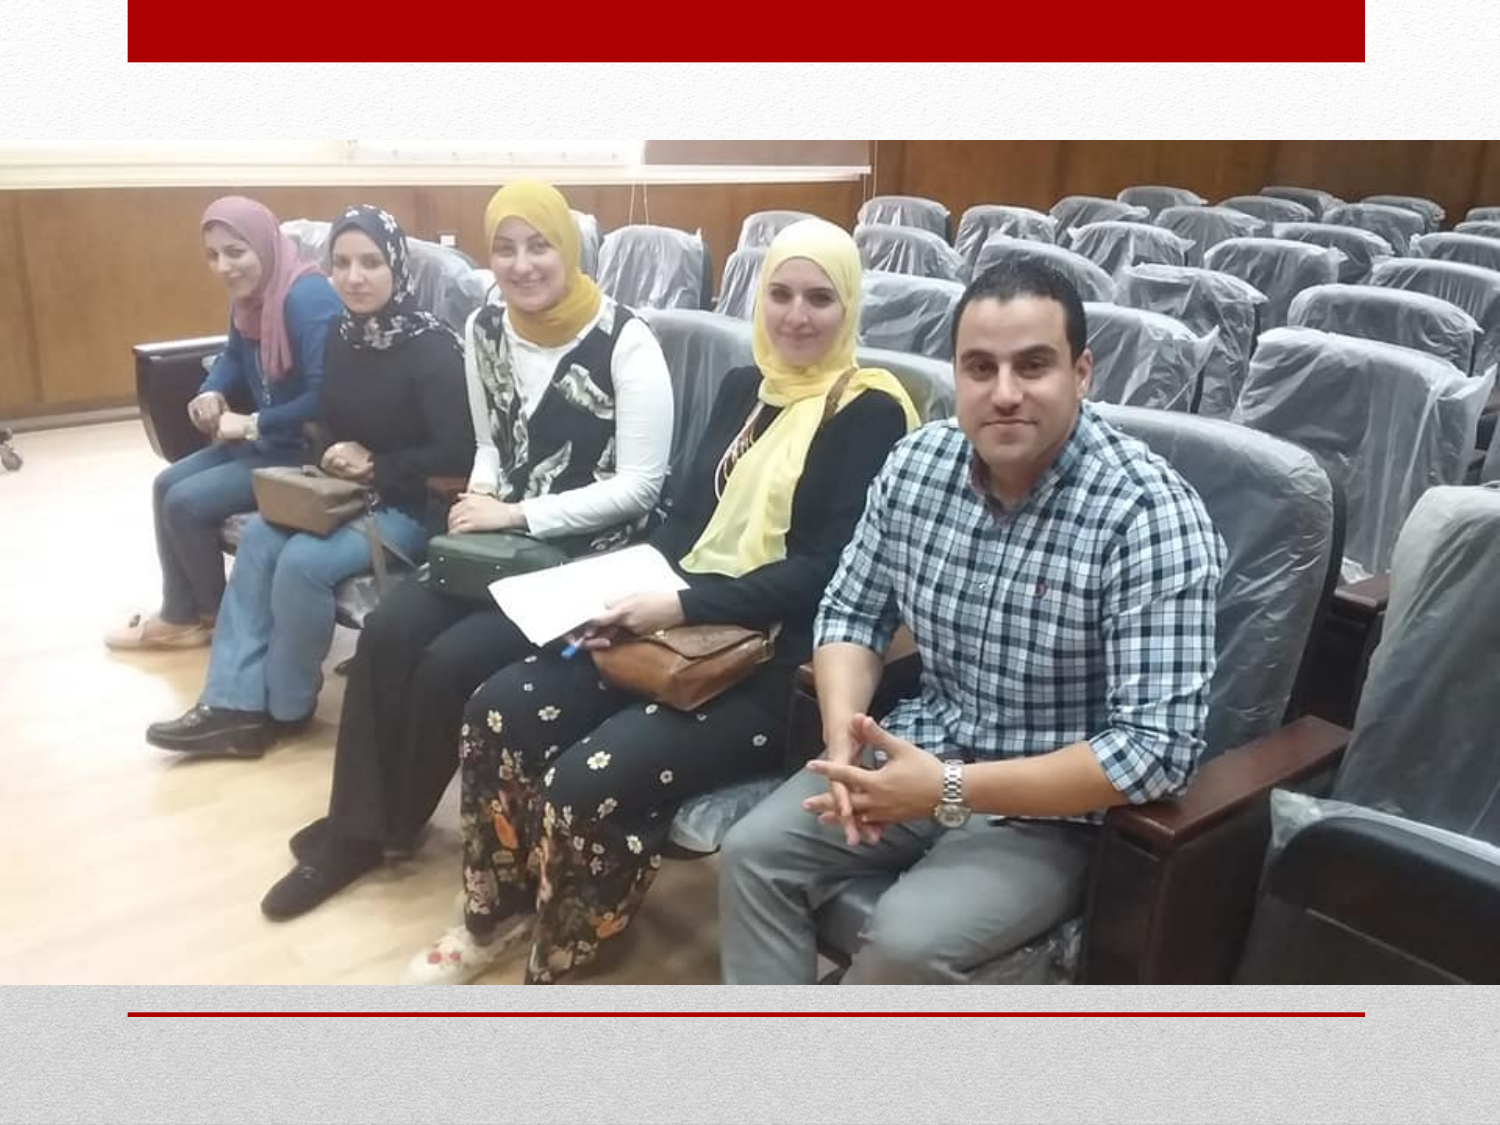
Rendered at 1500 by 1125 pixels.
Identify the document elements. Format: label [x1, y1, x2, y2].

picture [0, 139, 1500, 986]
